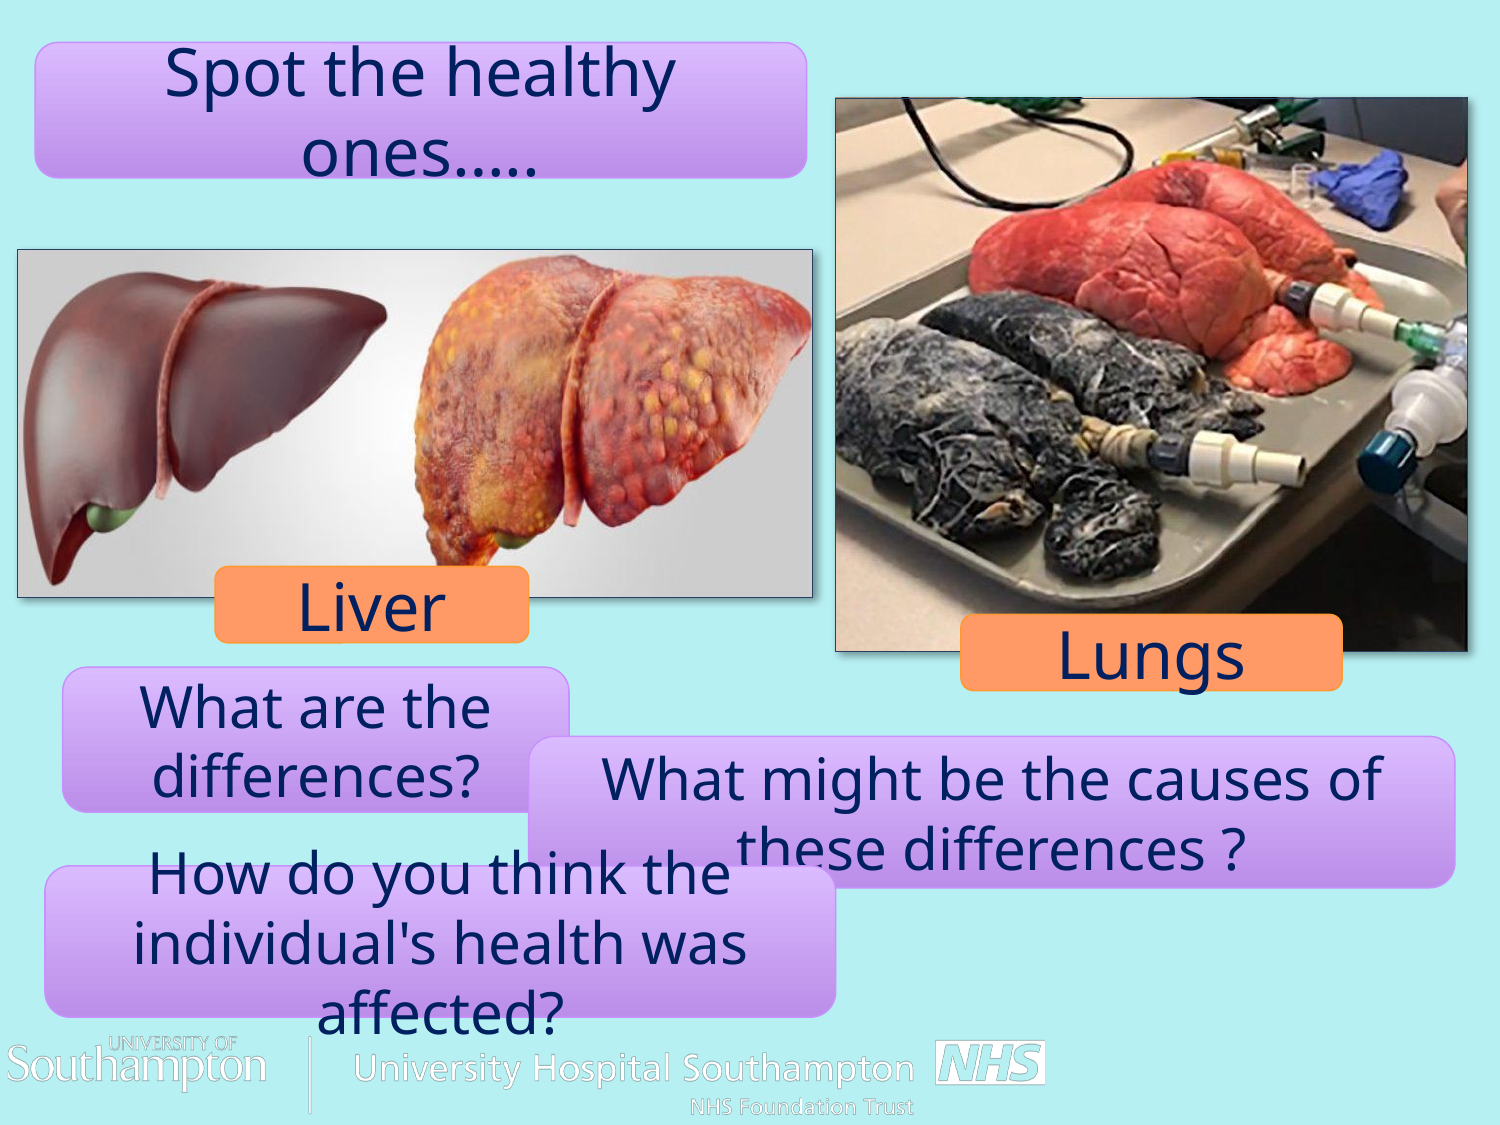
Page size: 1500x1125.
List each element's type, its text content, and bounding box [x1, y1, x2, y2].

picture [5, 1023, 1046, 1118]
text_box What might be the causes of these differences ? [528, 736, 1455, 888]
picture [17, 249, 813, 598]
text_box How do you think the individual's health was affected? [45, 865, 836, 1018]
text_box Liver [215, 598, 529, 643]
text_box Spot the healthy ones….. [35, 42, 807, 178]
text_box What are the differences? [62, 667, 570, 813]
text_box Lungs [960, 652, 1343, 691]
picture [835, 97, 1468, 652]
